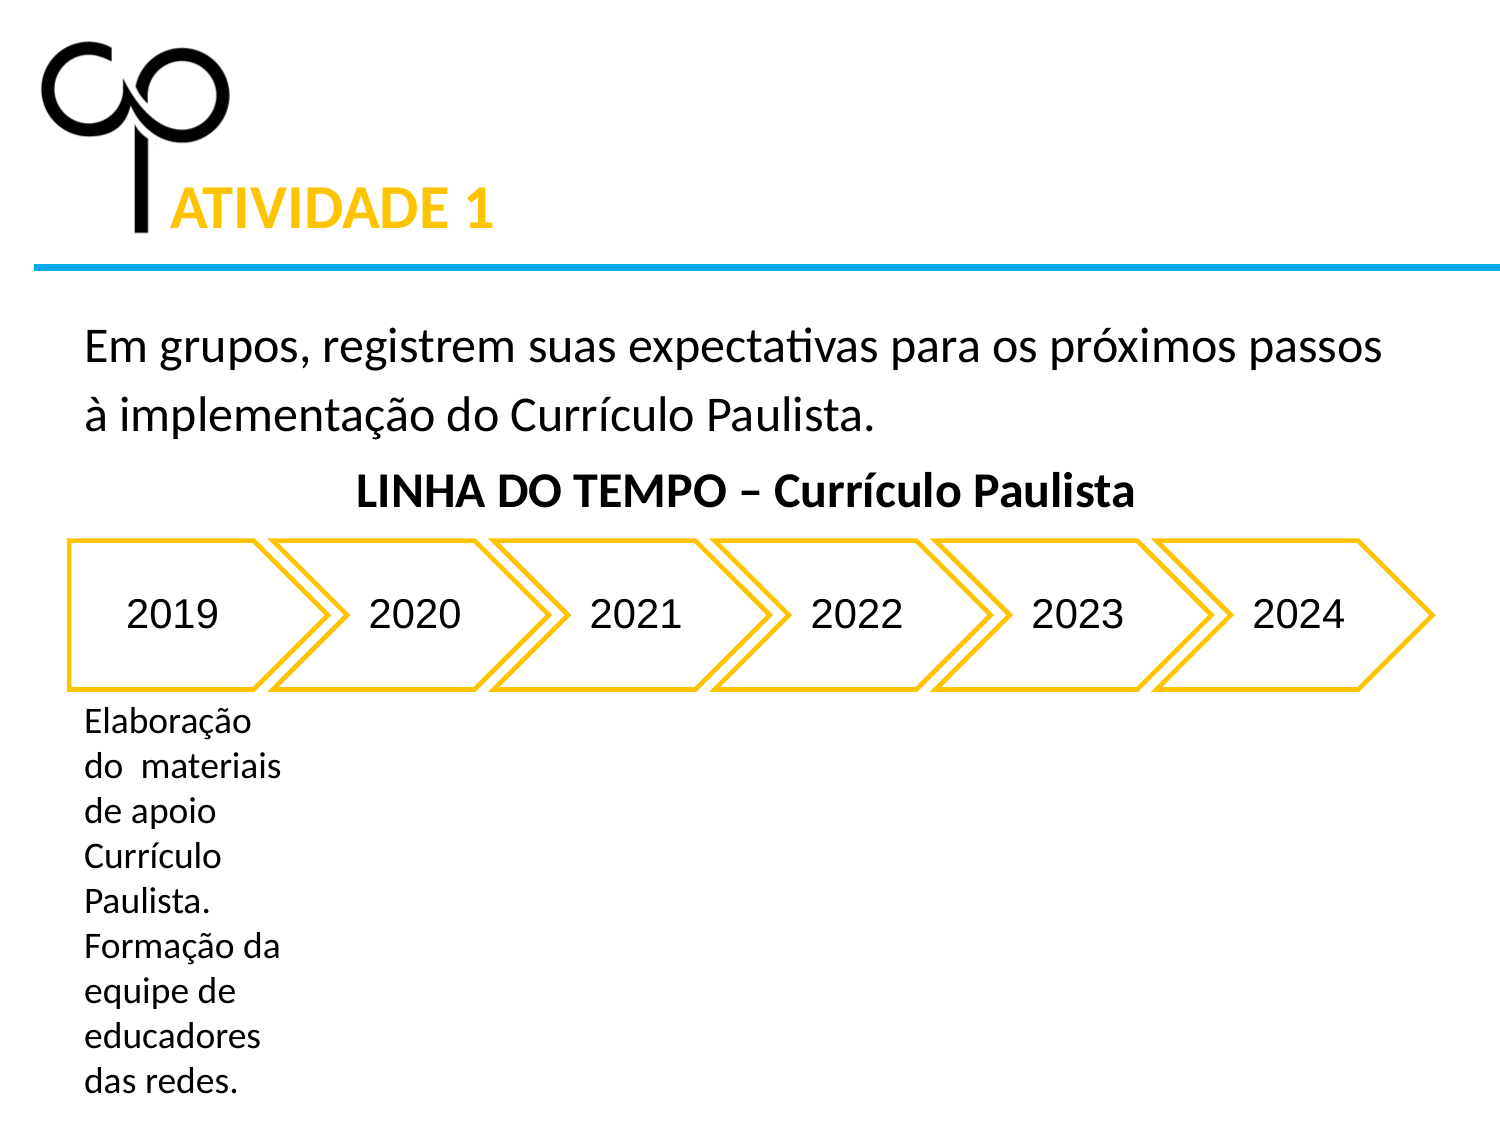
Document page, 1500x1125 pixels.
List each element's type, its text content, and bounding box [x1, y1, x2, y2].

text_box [33, 29, 1500, 268]
text_box Em grupos, registrem suas expectativas para os próximos passos à implementação do Currículo Paulista. [69, 288, 1433, 474]
text_box Elaboração do materiais de apoio Currículo Paulista. Formação da equipe de educadores das redes. [69, 698, 304, 1010]
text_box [68, 540, 1433, 690]
text_box LINHA DO TEMPO – Currículo Paulista [341, 449, 1159, 538]
